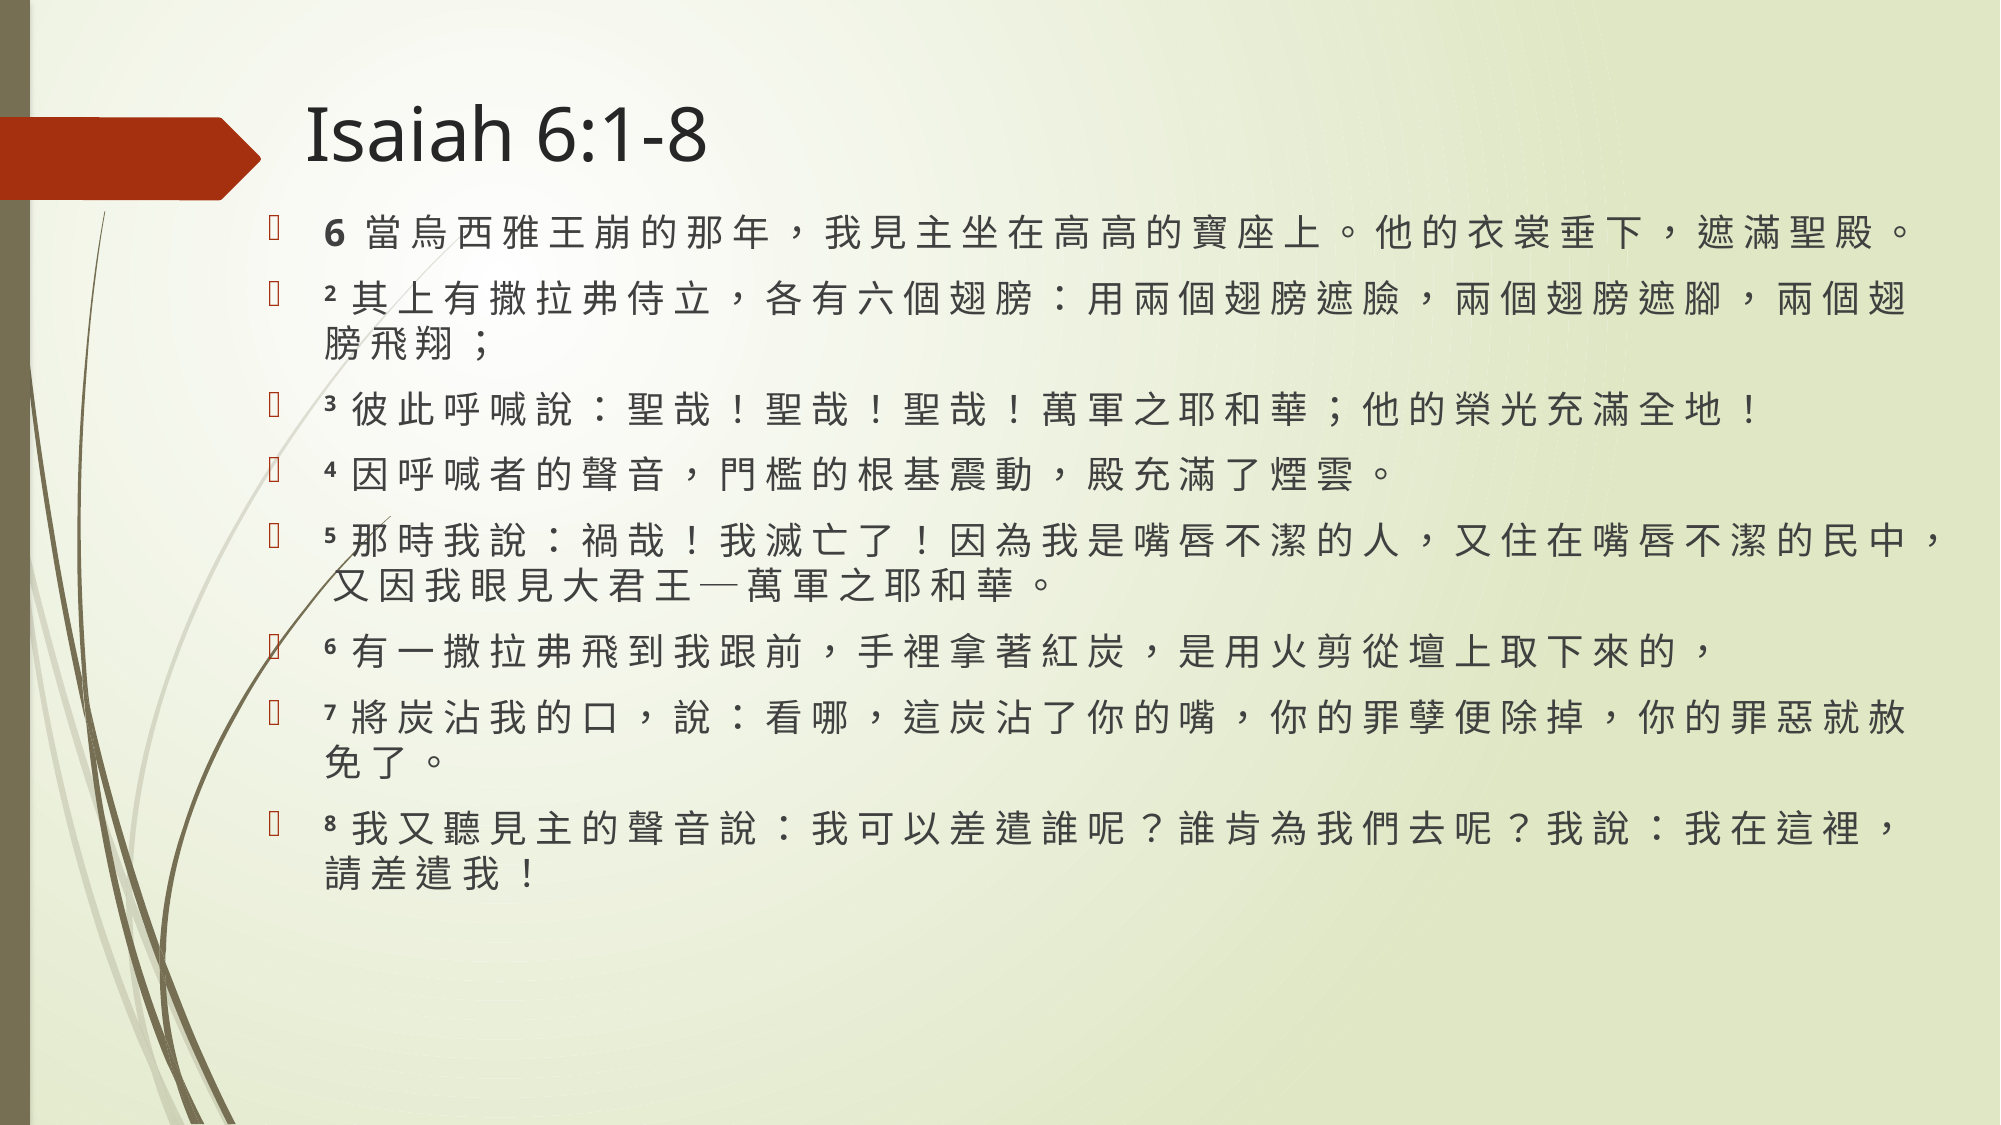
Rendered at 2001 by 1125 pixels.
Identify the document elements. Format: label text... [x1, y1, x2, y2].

list 6 當 烏 西 雅 王 崩 的 那 年 ， 我 見 主 坐 在 高 高 的 寶 座 上 。 他 的 衣 裳 垂 下 ， 遮 滿 聖 殿 。 2 其 上 有 撒 拉 弗 侍 立 ， 各 有 六 個 翅 膀 ： 用 兩 個 翅 膀 遮 臉 ， 兩 個 翅 膀 遮 腳 ， 兩 個 翅 膀 飛 翔 ； 3 彼 此 呼 喊 說 ： 聖 哉 ！ 聖 哉 ！ 聖 哉 ！ 萬 軍 之 耶 和 華 ； 他 的 榮 光 充 滿 全 地 ！ 4 因 呼 喊 者 的 聲 音 ， 門 檻 的 根 基 震 動 ， 殿 充 滿 了 煙 雲 。 5 那 時 我 說 ： 禍 哉 ！ 我 滅 亡 了 ！ 因 為 我 是 嘴 唇 不 潔 的 人 ， 又 住 在 嘴 唇 不 潔 的 民 中 ， 又 因 我 眼 見 大 君 王 ─ 萬 軍 之 耶 和 華 。 6 有 一 撒 拉 弗 飛 到 我 跟 前 ， 手 裡 拿 著 紅 炭 ， 是 用 火 剪 從 壇 上 取 下 來 的 ， 7 將 炭 沾 我 的 口 ， 說 ： 看 哪 ， 這 炭 沾 了 你 的 嘴 ， 你 的 罪 孽 便 除 掉 ， 你 的 罪 惡 就 赦 免 了 。 8 我 又 聽 見 主 的 聲 音 說 ： 我 可 以 差 遣 誰 呢 ？ 誰 肯 為 我 們 去 呢 ？ 我 說 ： 我 在 這 裡 ， 請 差 遣 我 ！ [252, 201, 1948, 1095]
title Isaiah 6:1-8 [290, 78, 1753, 195]
